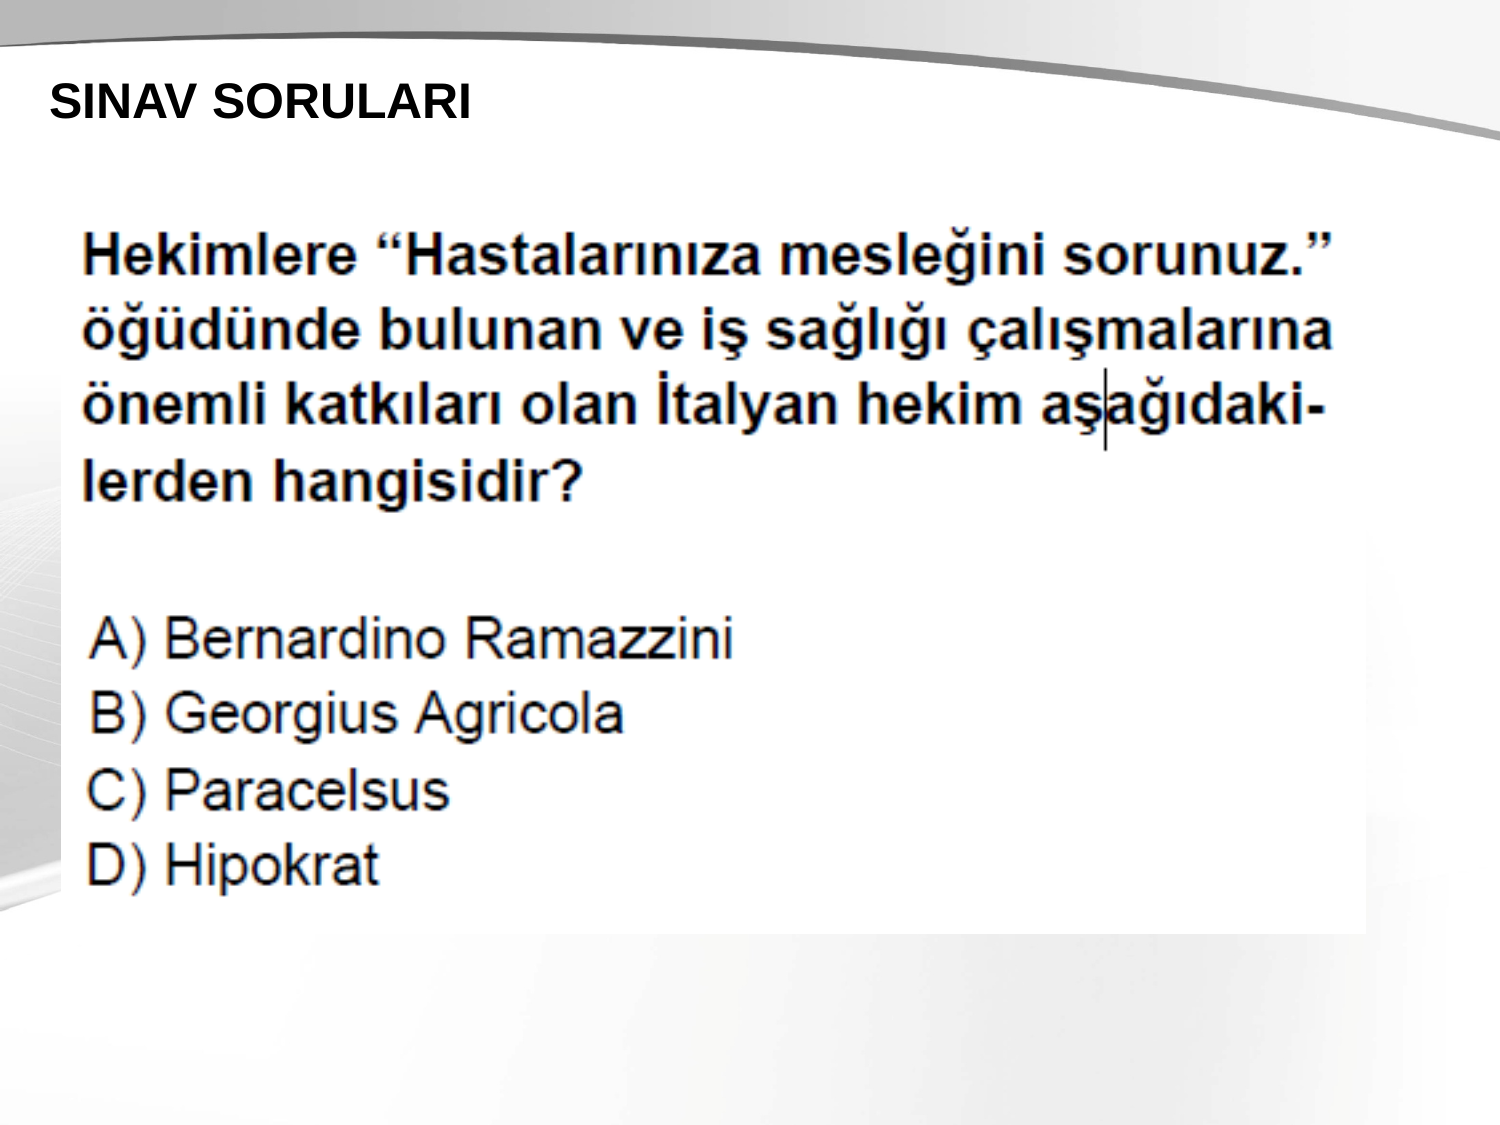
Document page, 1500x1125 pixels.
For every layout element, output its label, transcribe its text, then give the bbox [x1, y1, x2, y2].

title SINAV SORULARI [48, 67, 1448, 174]
picture [0, 0, 1500, 1125]
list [61, 201, 1366, 934]
